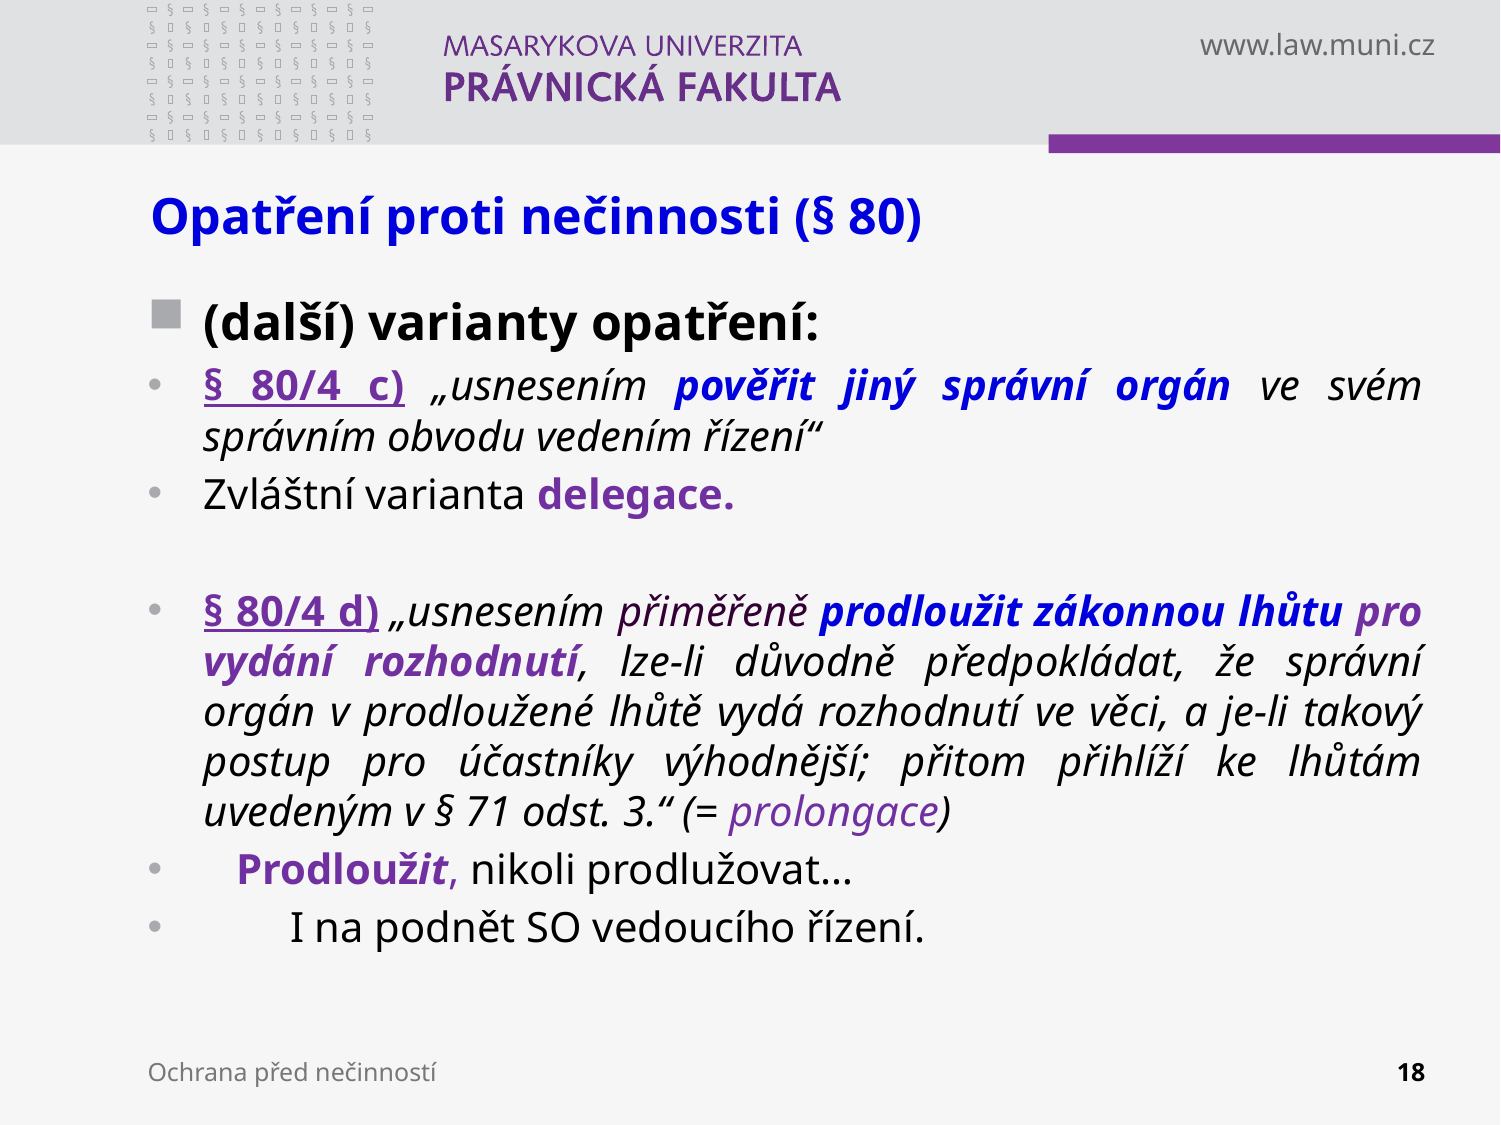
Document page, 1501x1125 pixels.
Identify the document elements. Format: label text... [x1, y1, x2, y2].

title Opatření proti nečinnosti (§ 80) [150, 184, 1426, 268]
list (další) varianty opatření: § 80/4 c) „usnesením pověřit jiný správní orgán ve svém správním obvodu vedením řízení“ Zvláštní varianta delegace. § 80/4 d) „usnesením přiměřeně prodloužit zákonnou lhůtu pro vydání rozhodnutí, lze-li důvodně předpokládat, že správní orgán v prodloužené lhůtě vydá rozhodnutí ve věci, a je-li takový postup pro účastníky výhodnější; přitom přihlíží ke lhůtám uvedeným v § 71 odst. 3.“ (= prolongace) Prodloužit, nikoli prodlužovat… I na podnět SO vedoucího řízení. [147, 290, 1423, 1006]
slide_number 18 [1316, 1056, 1426, 1100]
footer Ochrana před nečinností [147, 1056, 1270, 1100]
